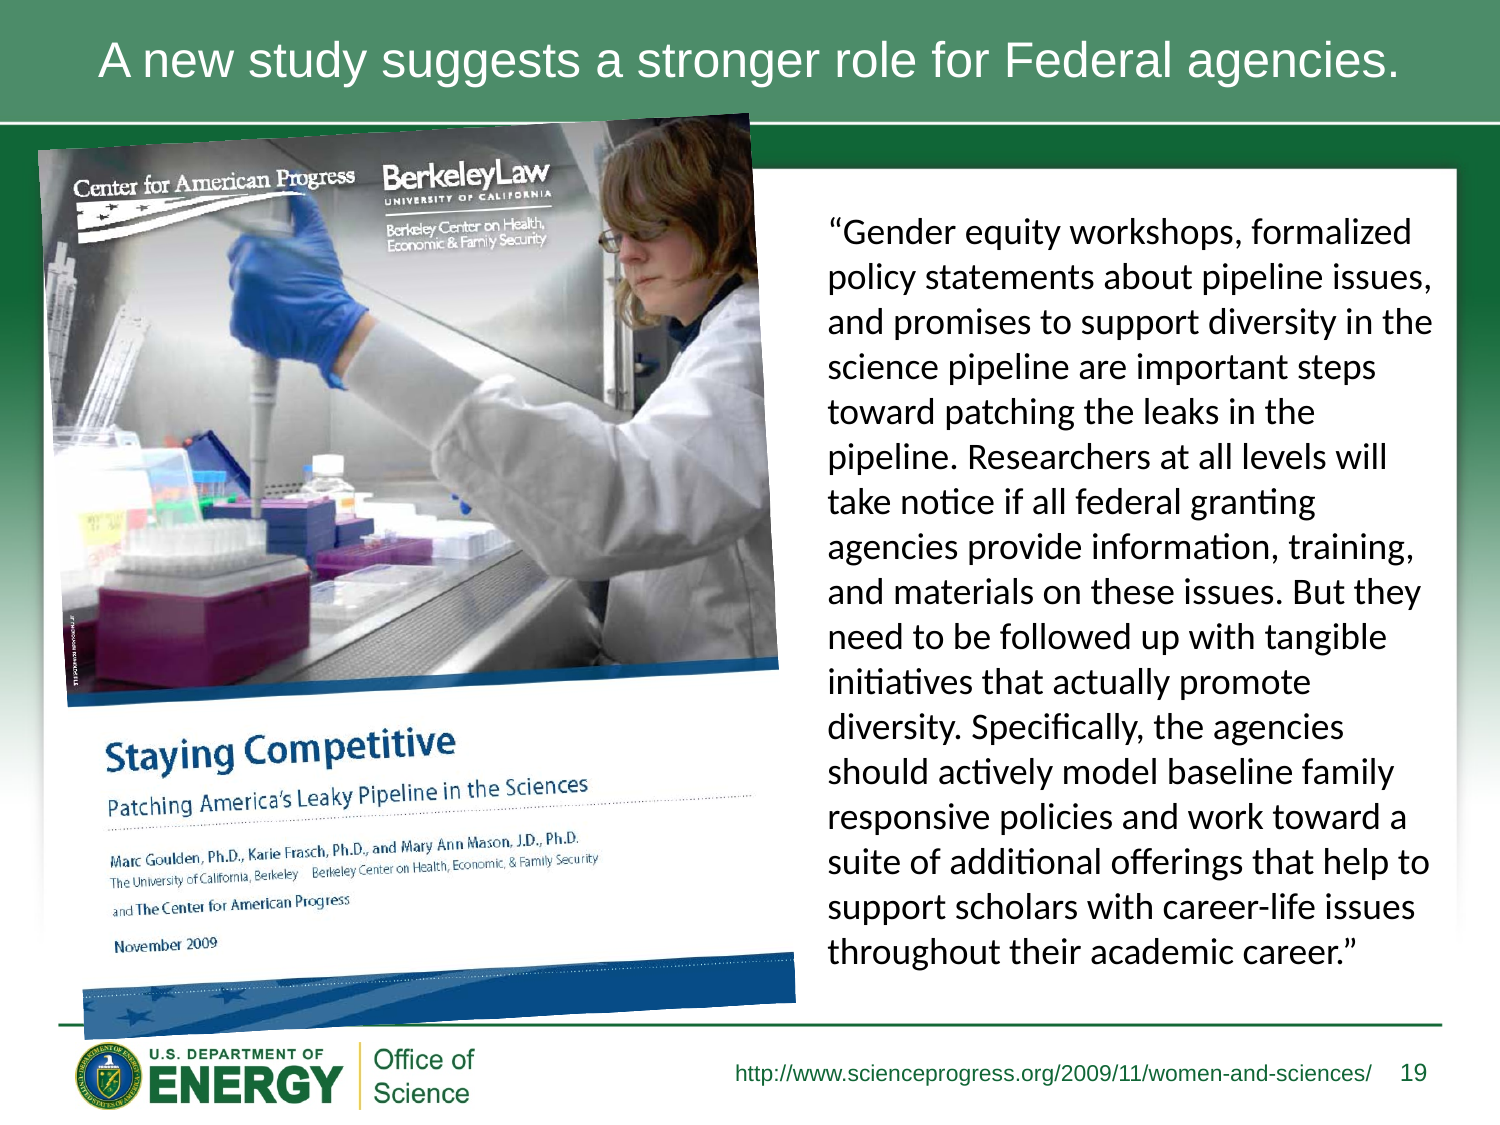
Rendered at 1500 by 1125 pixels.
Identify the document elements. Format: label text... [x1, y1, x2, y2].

title A new study suggests a stronger role for Federal agencies. [0, 0, 1500, 152]
footer http://www.scienceprogress.org/2009/11/women-and-sciences/ [512, 1042, 1388, 1103]
picture [0, 114, 1500, 1125]
text_box “Gender equity workshops, formalized policy statements about pipeline issues, and promises to support diversity in the science pipeline are important steps toward patching the leaks in the pipeline. Researchers at all levels will take notice if all federal granting agencies provide information, training, and materials on these issues. But they need to be followed up with tangible initiatives that actually promote diversity. Specifically, the agencies should actively model baseline family responsive policies and work toward a suite of additional offerings that help to support scholars with career-life issues throughout their academic career.” [812, 199, 1463, 1025]
slide_number 19 [1380, 1041, 1443, 1102]
